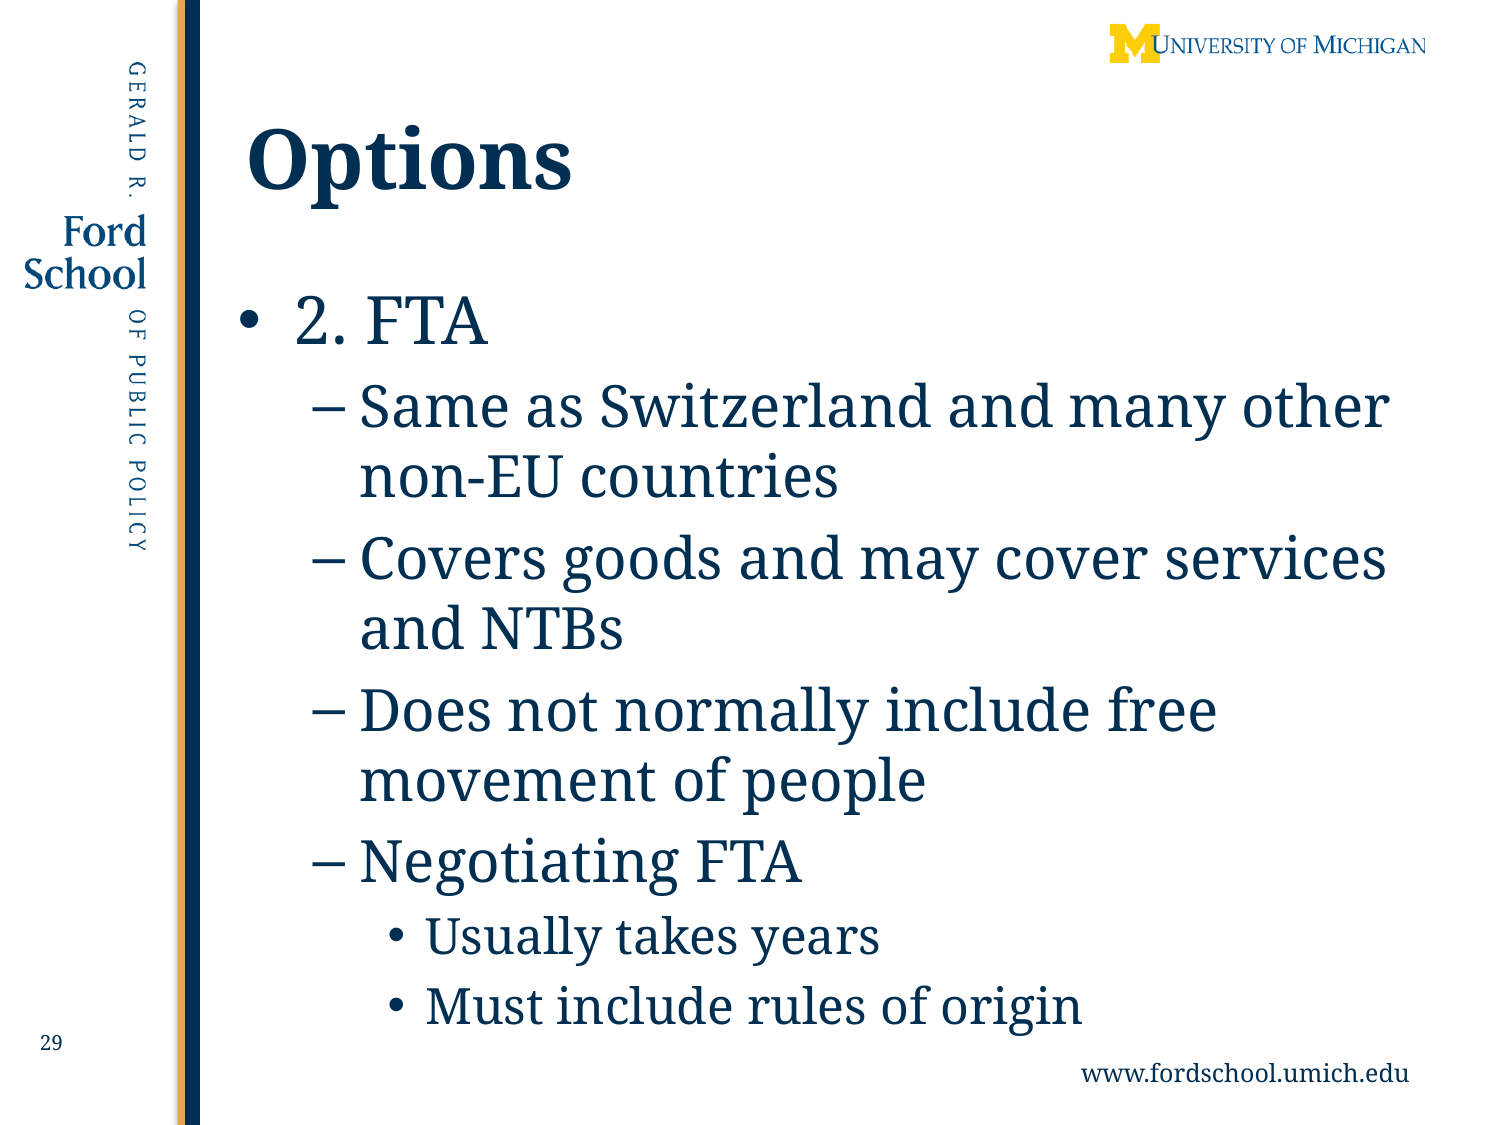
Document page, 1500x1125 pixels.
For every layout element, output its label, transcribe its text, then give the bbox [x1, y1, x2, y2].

list 2. FTA Same as Switzerland and many other non-EU countries Covers goods and may cover services and NTBs Does not normally include free movement of people Negotiating FTA Usually takes years Must include rules of origin [222, 270, 1411, 1125]
slide_number 29 [24, 1022, 163, 1073]
title Options [229, 98, 1418, 284]
